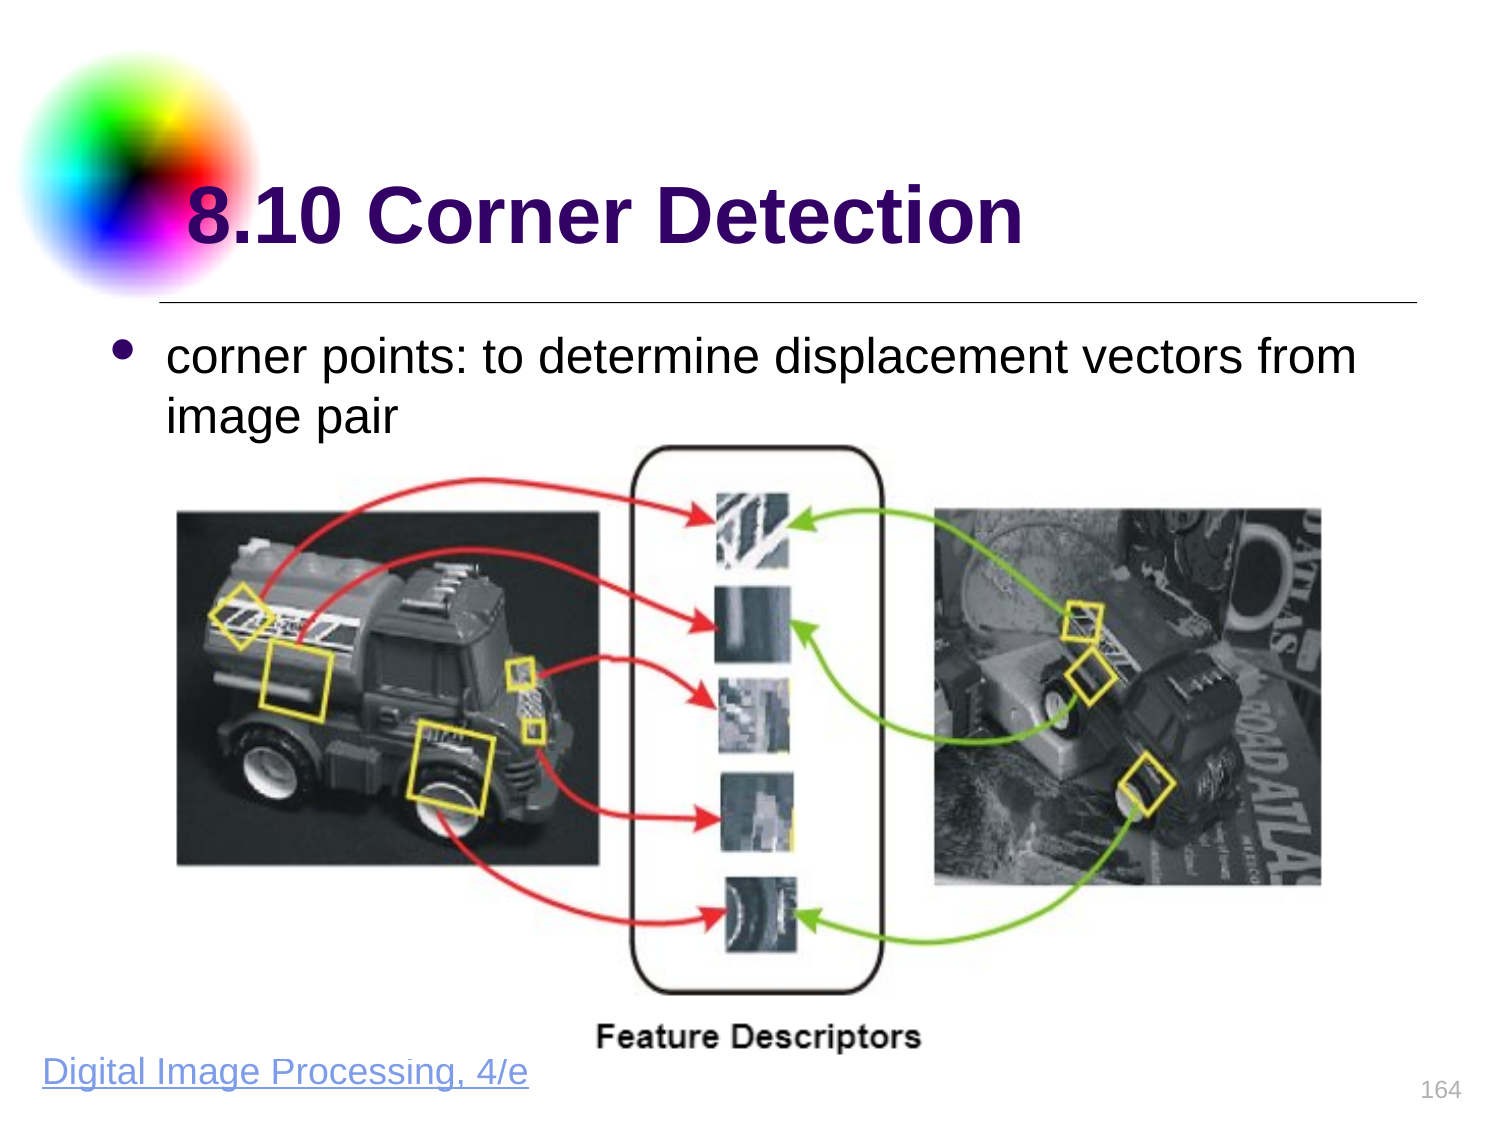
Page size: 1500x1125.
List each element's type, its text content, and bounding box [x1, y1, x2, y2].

picture [0, 42, 272, 318]
text_box corner points: to determine displacement vectors from image pair [94, 316, 1406, 504]
text_box 8.10 Corner Detection [171, 54, 1500, 268]
picture [163, 425, 1337, 1059]
slide_number 163 [1139, 1058, 1478, 1119]
text_box Digital Image Processing, 4/e [27, 1039, 566, 1100]
